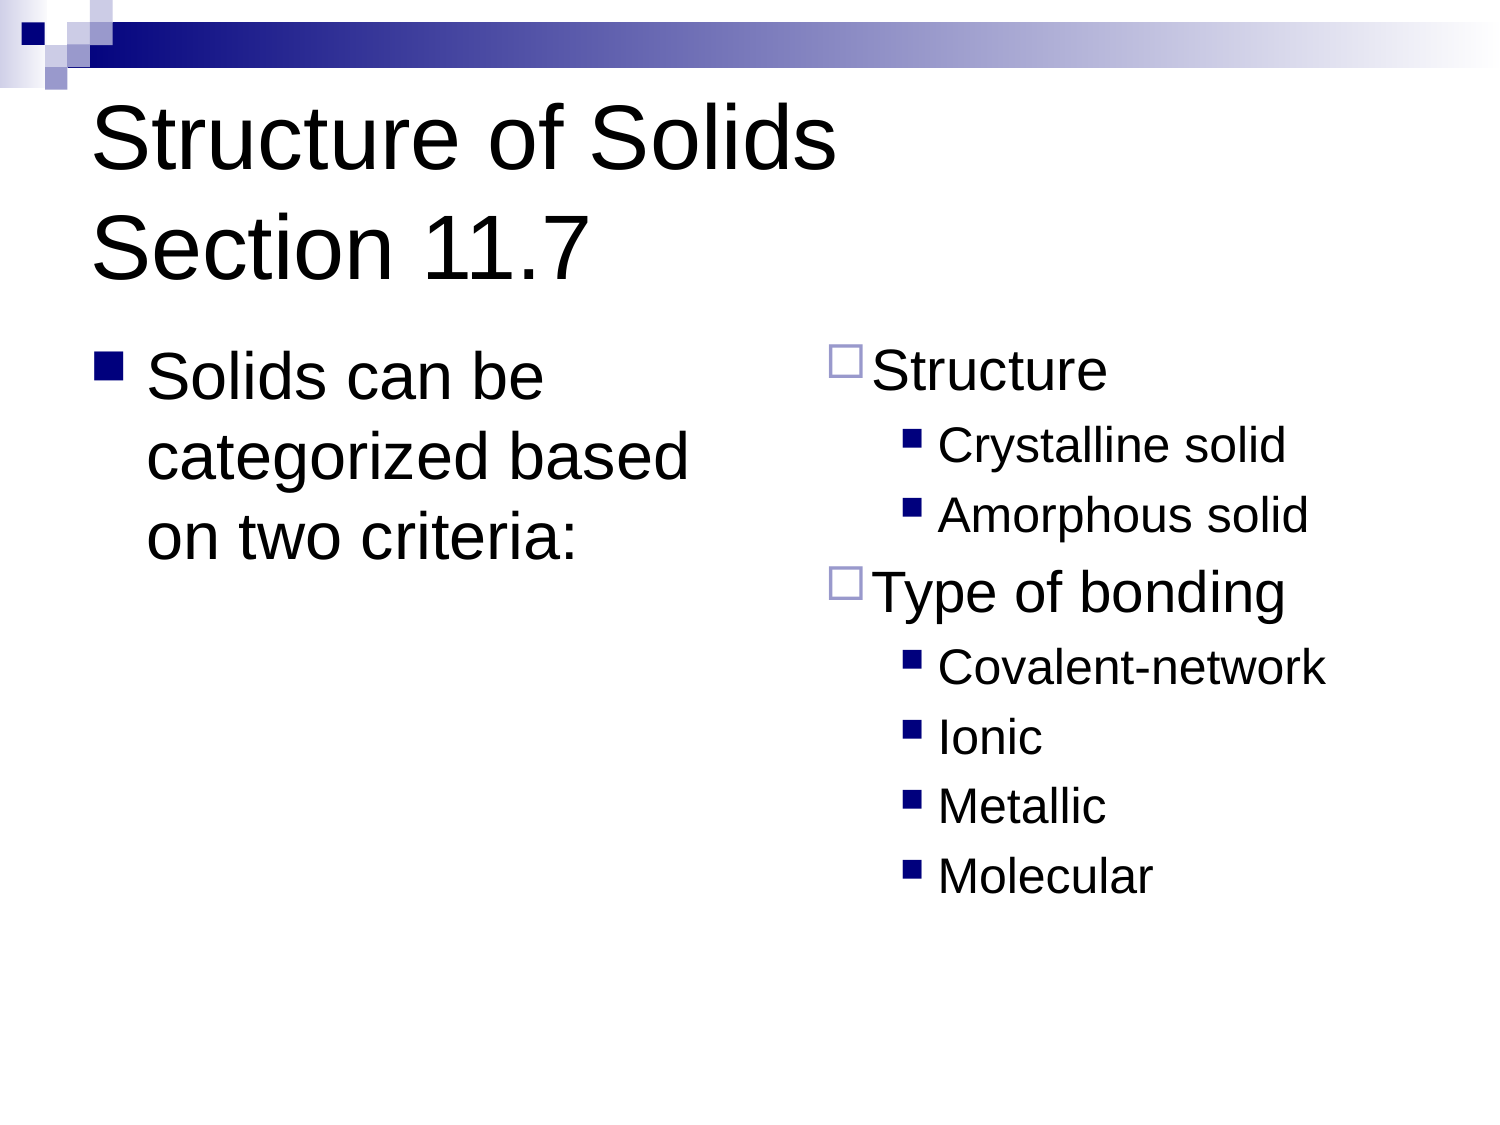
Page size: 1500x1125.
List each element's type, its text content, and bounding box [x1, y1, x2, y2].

title Structure of Solids Section 11.7 [74, 74, 1426, 301]
list Solids can be categorized based on two criteria: Structure Crystalline solid Amorphous solid Type of bonding Covalent-network Ionic Metallic Molecular [74, 324, 1426, 1105]
